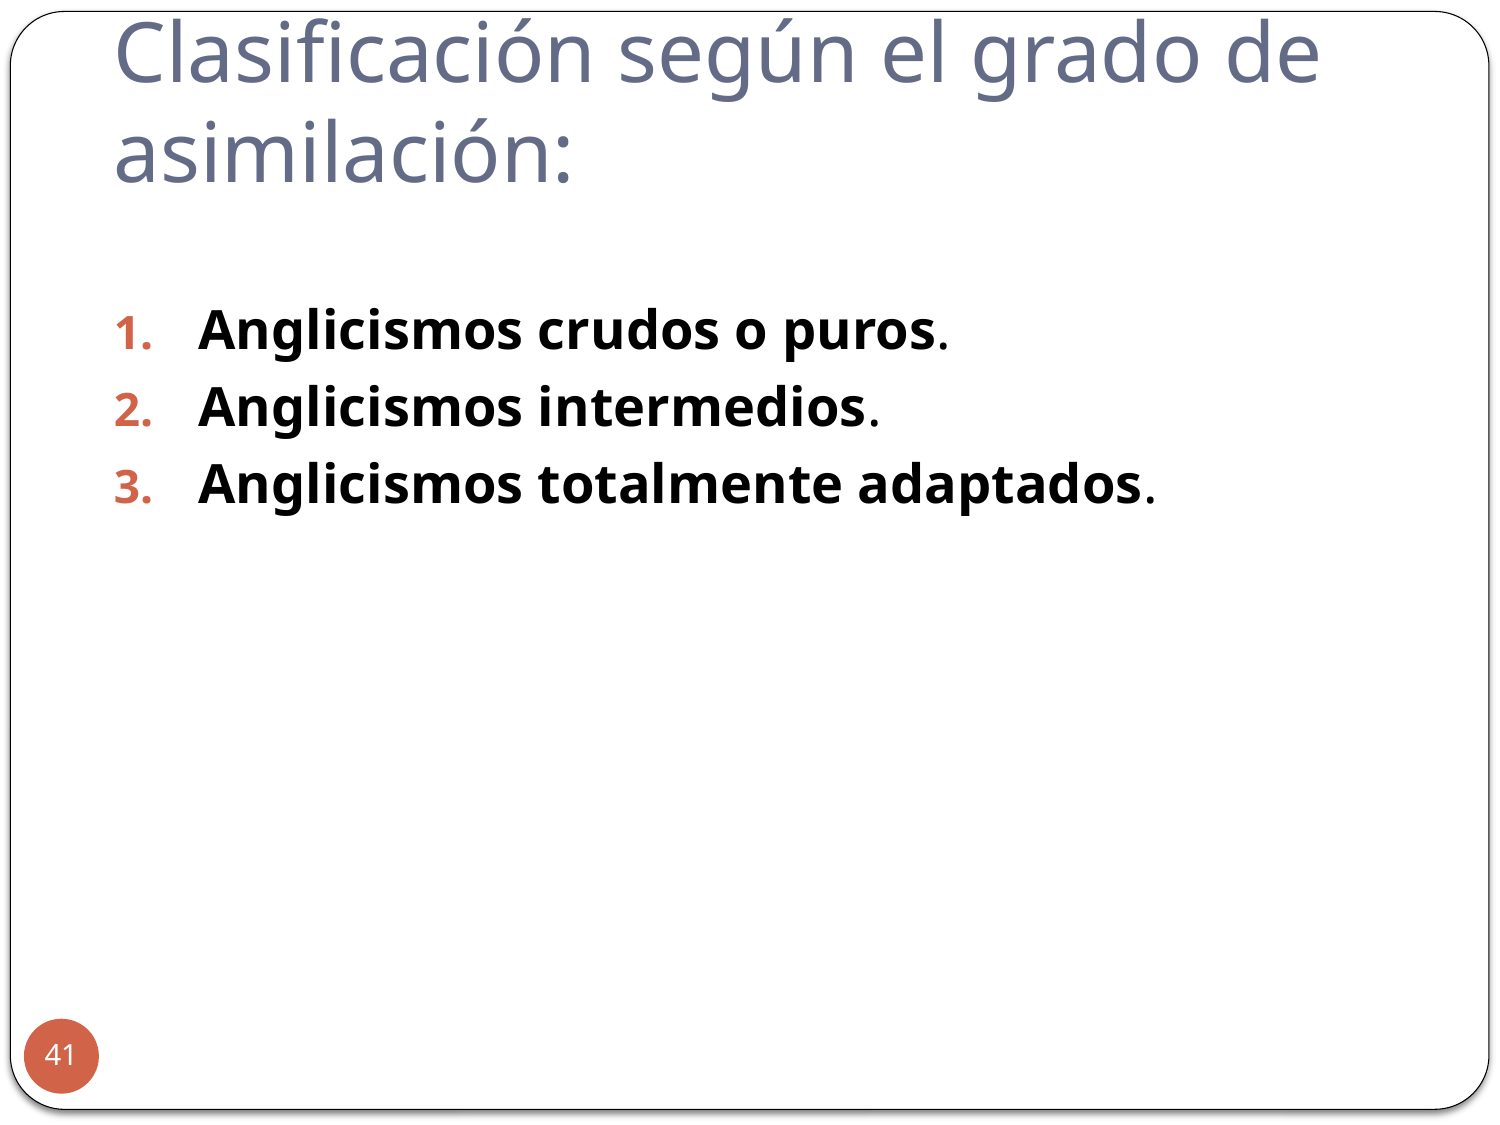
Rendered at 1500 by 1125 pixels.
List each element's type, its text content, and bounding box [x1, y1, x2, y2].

slide_number 41 [23, 1018, 99, 1094]
title Clasificación según el grado de asimilación: [98, 99, 1426, 287]
list Anglicismos crudos o puros. Anglicismos intermedios. Anglicismos totalmente adaptados. [98, 287, 1426, 988]
